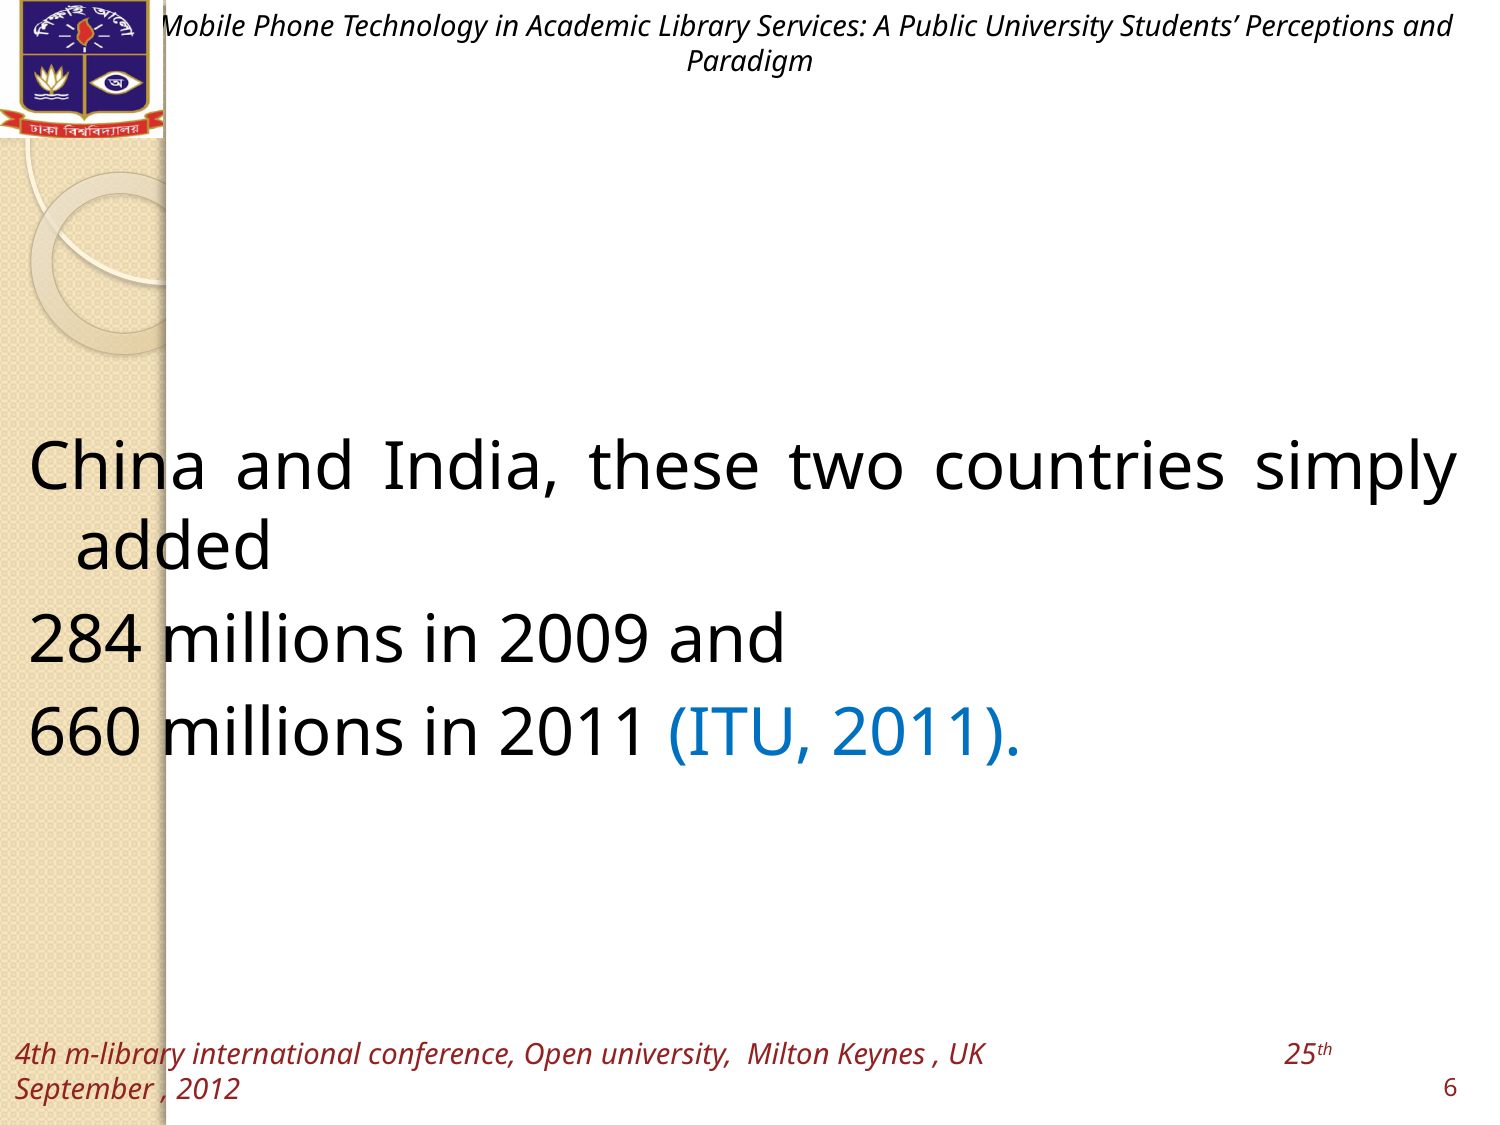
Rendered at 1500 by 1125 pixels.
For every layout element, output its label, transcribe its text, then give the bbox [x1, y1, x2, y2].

picture [0, 0, 163, 138]
list China and India, these two countries simply added 284 millions in 2009 and 660 millions in 2011 (ITU, 2011). [0, 668, 1476, 1038]
text_box [0, 85, 1500, 668]
text_box Mobile Phone Technology in Academic Library Services: A Public University Students’ Perceptions and Paradigm [167, 0, 1500, 85]
footer 4th m-library international conference, Open university, Milton Keynes , UK 25th September , 2012 [0, 1050, 1413, 1113]
slide_number 6 [1413, 1034, 1488, 1113]
